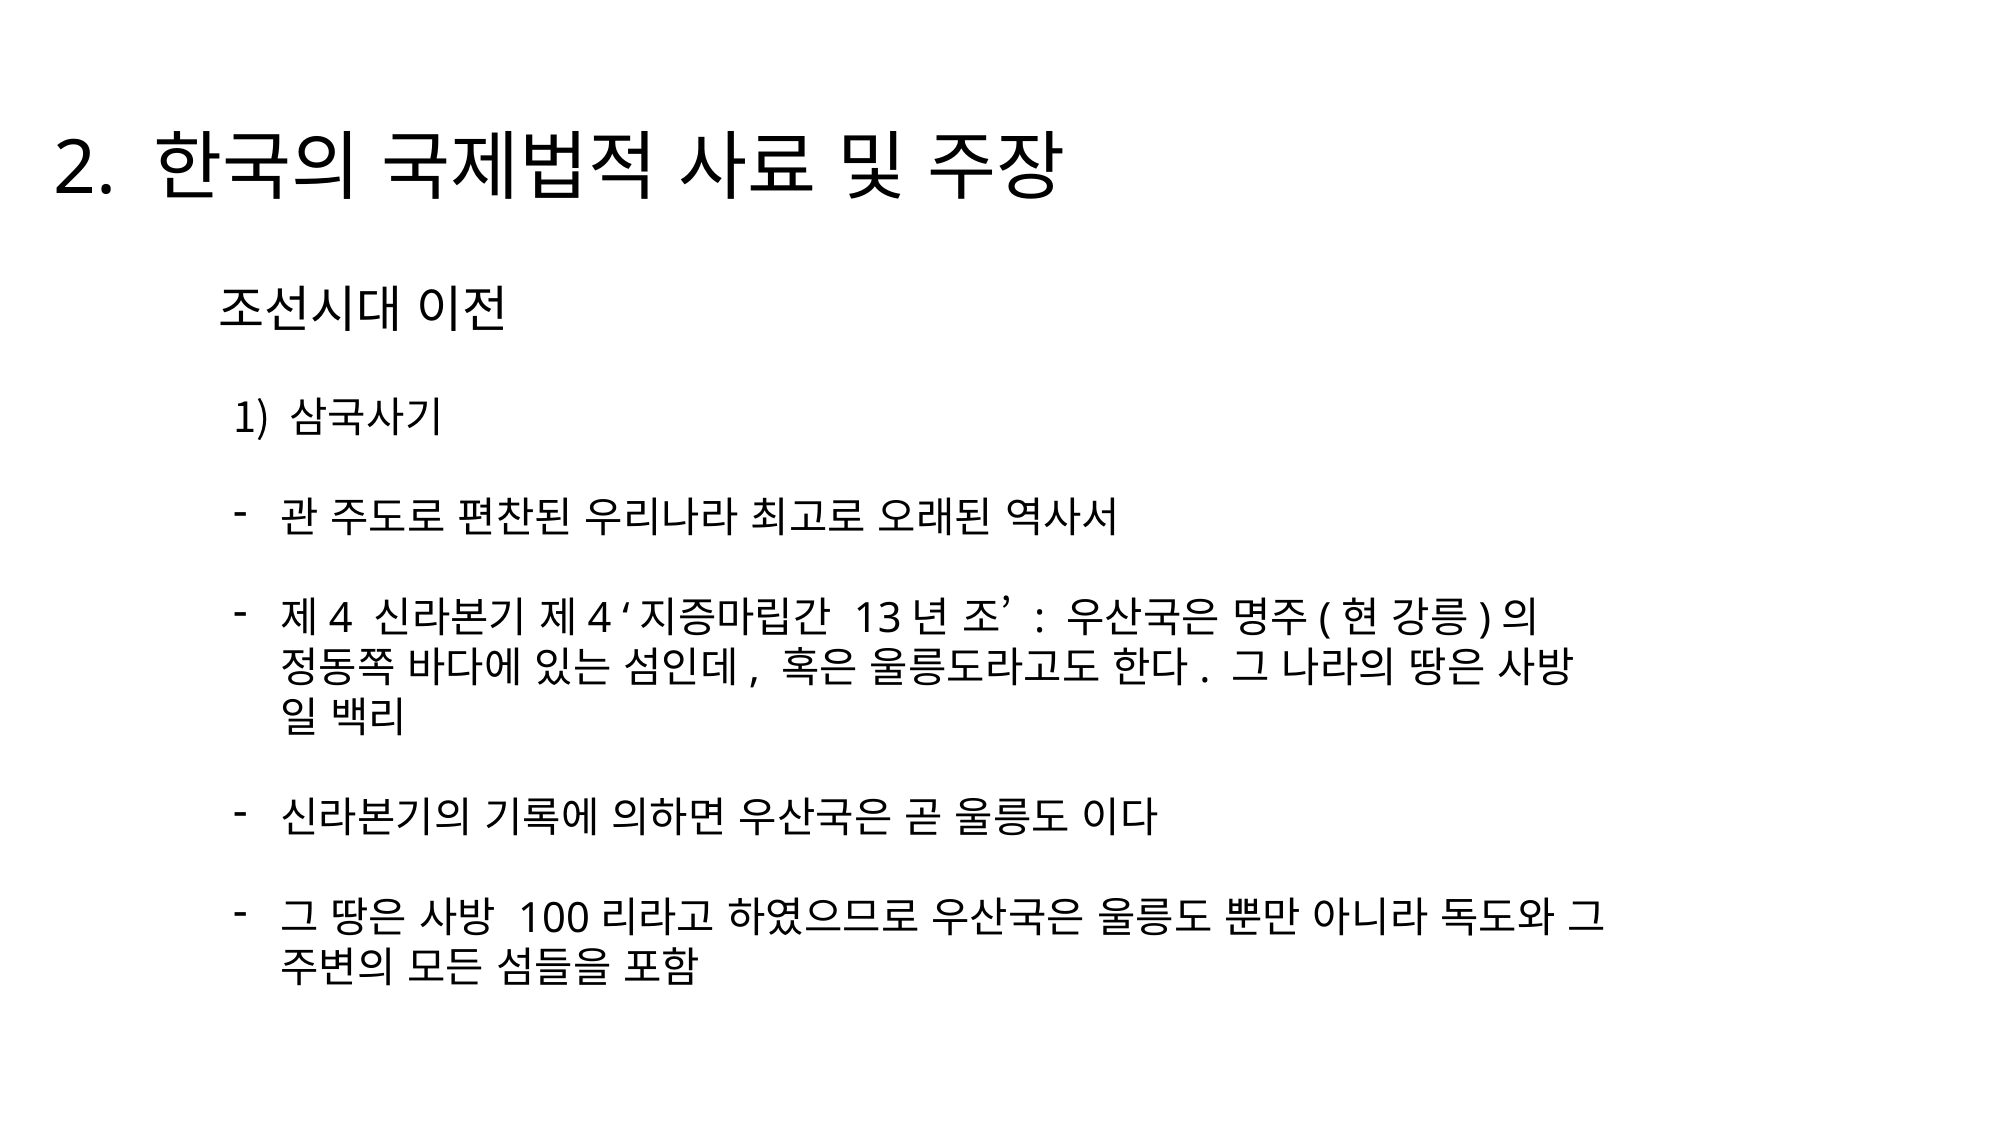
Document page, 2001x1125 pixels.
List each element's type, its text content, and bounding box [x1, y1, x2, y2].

text_box 조선시대 이전 [203, 270, 836, 346]
text_box 2. 한국의 국제법적 사료 및 주장 [0, 111, 1657, 307]
text_box 삼국사기 관 주도로 편찬된 우리나라 최고로 오래된 역사서 제4 신라본기 제4 ‘지증마립간 13년 조’ : 우산국은 명주(현 강릉)의 정동쪽 바다에 있는 섬인데, 혹은 울릉도라고도 한다. 그 나라의 땅은 사방 일 백리 신라본기의 기록에 의하면 우산국은 곧 울릉도 이다 그 땅은 사방 100리라고 하였으므로 우산국은 울릉도 뿐만 아니라 독도와 그 주변의 모든 섬들을 포함 [218, 383, 1624, 1089]
